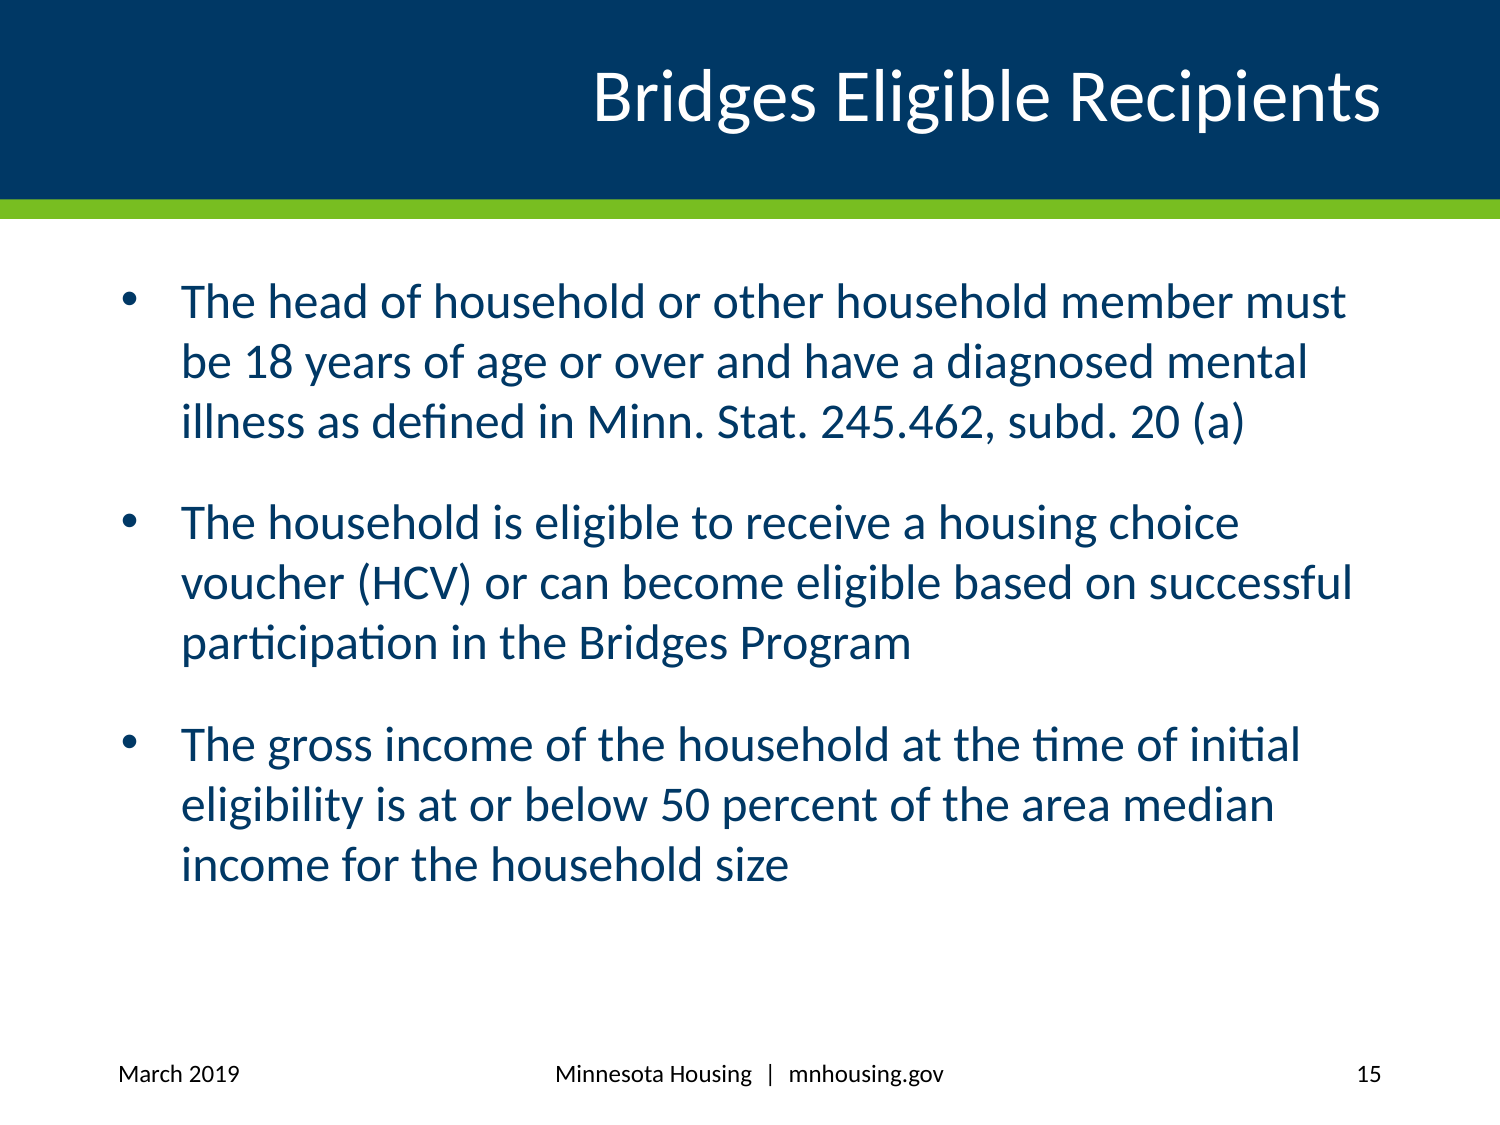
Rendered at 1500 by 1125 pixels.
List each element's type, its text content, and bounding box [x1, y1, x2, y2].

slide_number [103, 1042, 271, 1103]
slide_number 15 [1216, 1042, 1397, 1103]
title Bridges Eligible Recipients [103, 22, 1397, 173]
list The head of household or other household member must be 18 years of age or over and have a diagnosed mental illness as defined in Minn. Stat. 245.462, subd. 20 (a) The household is eligible to receive a housing choice voucher (HCV) or can become eligible based on successful participation in the Bridges Program The gross income of the household at the time of initial eligibility is at or below 50 percent of the area median income for the household size [90, 260, 1424, 1040]
footer Minnesota Housing | mnhousing.gov [406, 1042, 1094, 1103]
